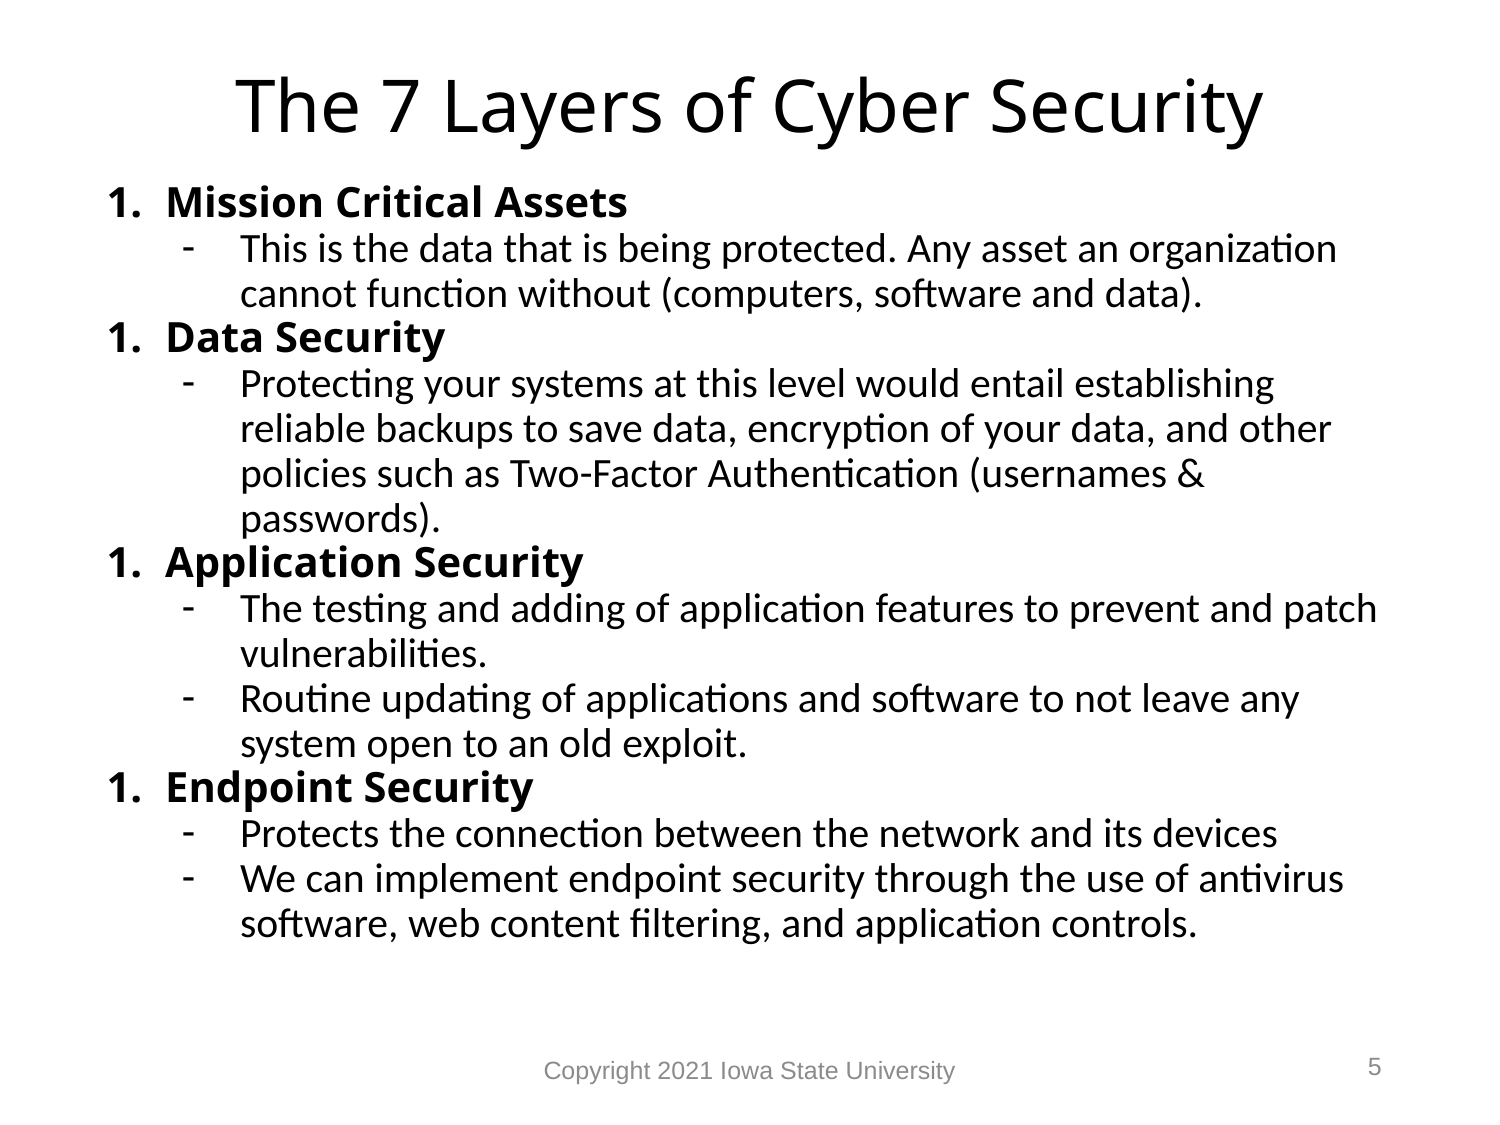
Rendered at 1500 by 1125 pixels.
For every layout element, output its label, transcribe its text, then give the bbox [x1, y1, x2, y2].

slide_number 5 [1059, 1042, 1397, 1103]
footer Copyright 2021 Iowa State University [512, 1046, 988, 1125]
list Mission Critical Assets This is the data that is being protected. Any asset an organization cannot function without (computers, software and data). Data Security Protecting your systems at this level would entail establishing reliable backups to save data, encryption of your data, and other policies such as Two-Factor Authentication (usernames & passwords). Application Security The testing and adding of application features to prevent and patch vulnerabilities. Routine updating of applications and software to not leave any system open to an old exploit. Endpoint Security Protects the connection between the network and its devices We can implement endpoint security through the use of antivirus software, web content filtering, and application controls. [75, 173, 1425, 917]
title The 7 Layers of Cyber Security [103, 0, 1397, 173]
